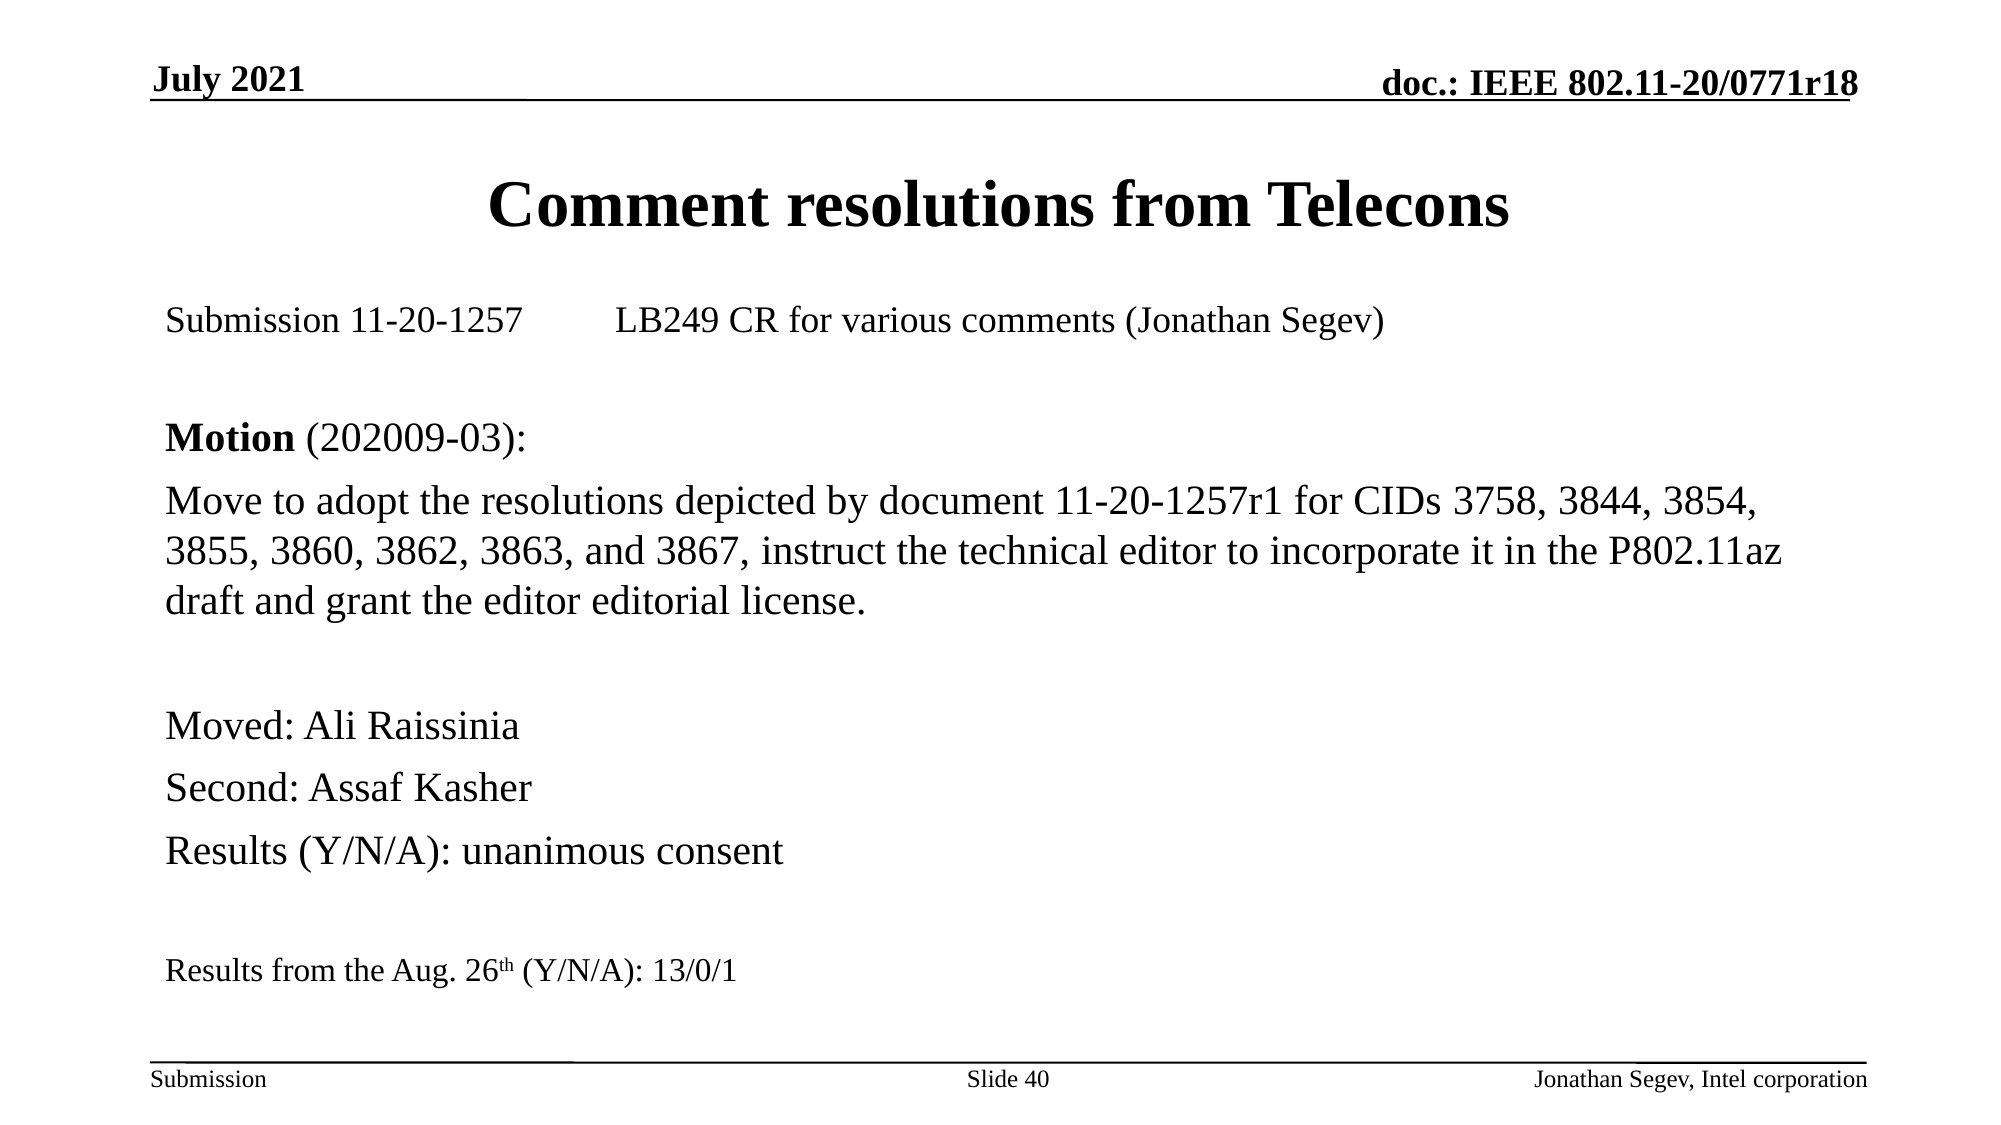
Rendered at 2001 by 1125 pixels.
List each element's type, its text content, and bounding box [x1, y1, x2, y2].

slide_number Slide 40 [950, 1061, 1067, 1123]
title Comment resolutions from Telecons [149, 112, 1850, 286]
footer Jonathan Segev, Intel corporation [1171, 1061, 1869, 1093]
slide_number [152, 54, 563, 100]
list Submission 11-20-1257 LB249 CR for various comments (Jonathan Segev) Motion (202009-03): Move to adopt the resolutions depicted by document 11-20-1257r1 for CIDs 3758, 3844, 3854, 3855, 3860, 3862, 3863, and 3867, instruct the technical editor to incorporate it in the P802.11az draft and grant the editor editorial license. Moved: Ali Raissinia Second: Assaf Kasher Results (Y/N/A): unanimous consent Results from the Aug. 26th (Y/N/A): 13/0/1 [149, 286, 1850, 1000]
